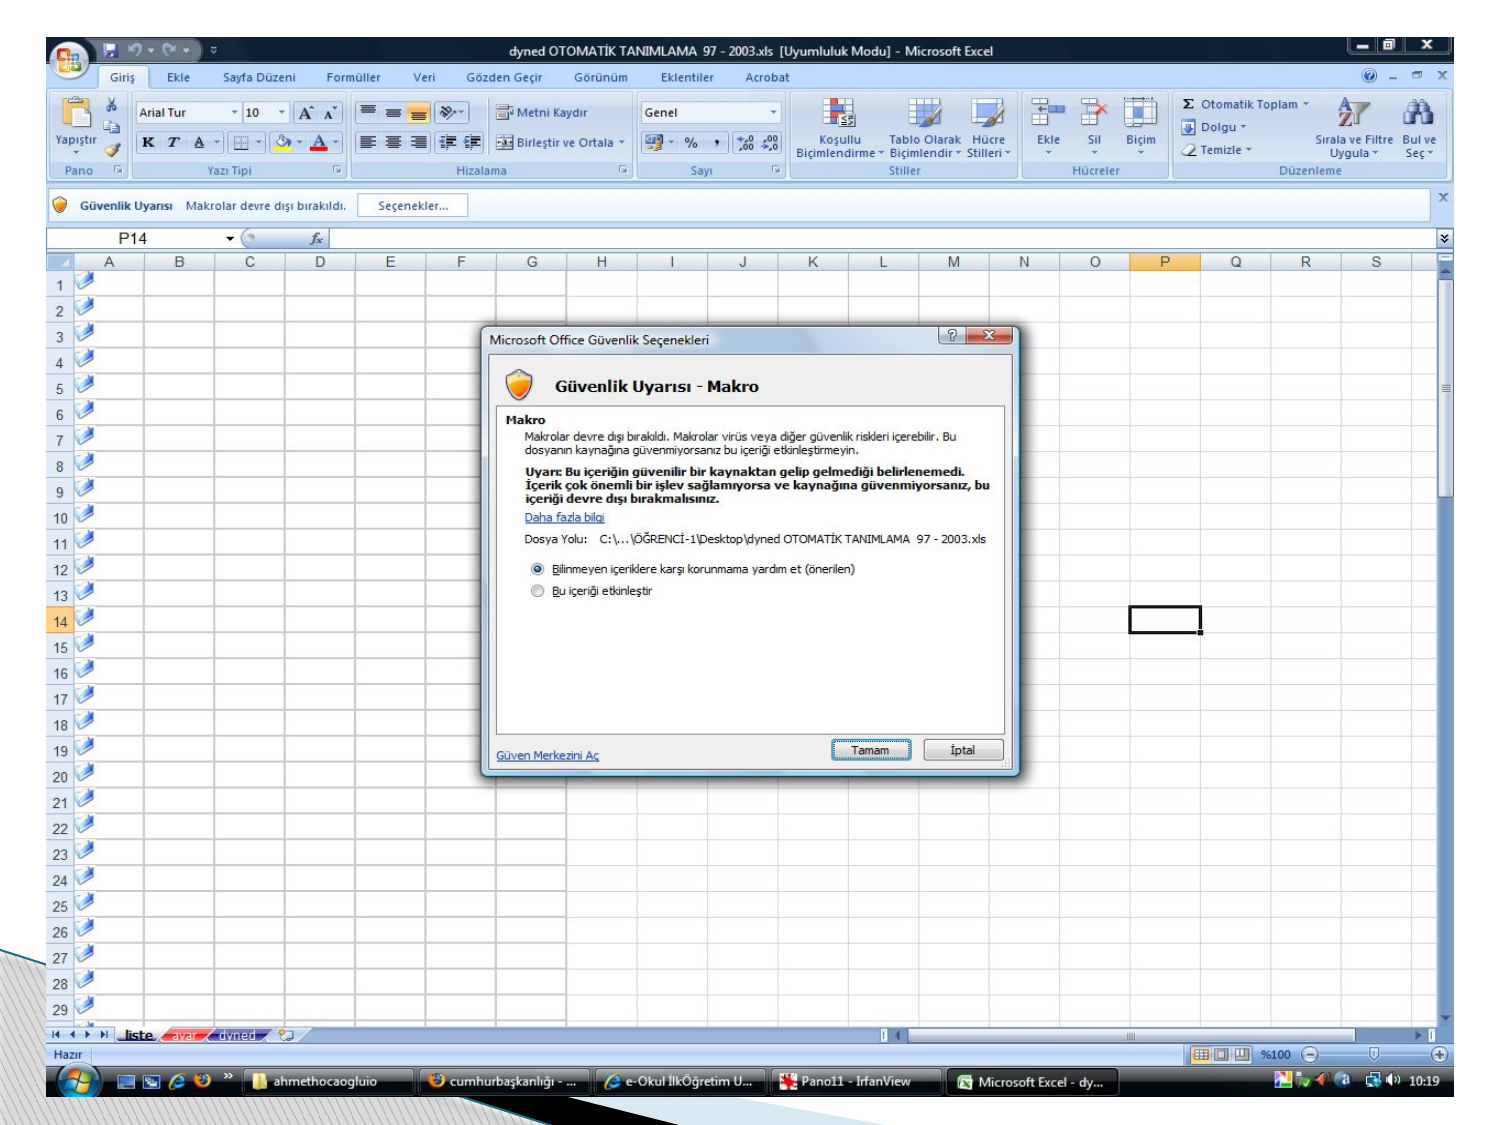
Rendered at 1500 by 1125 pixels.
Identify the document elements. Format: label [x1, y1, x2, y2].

picture [46, 37, 1454, 1098]
